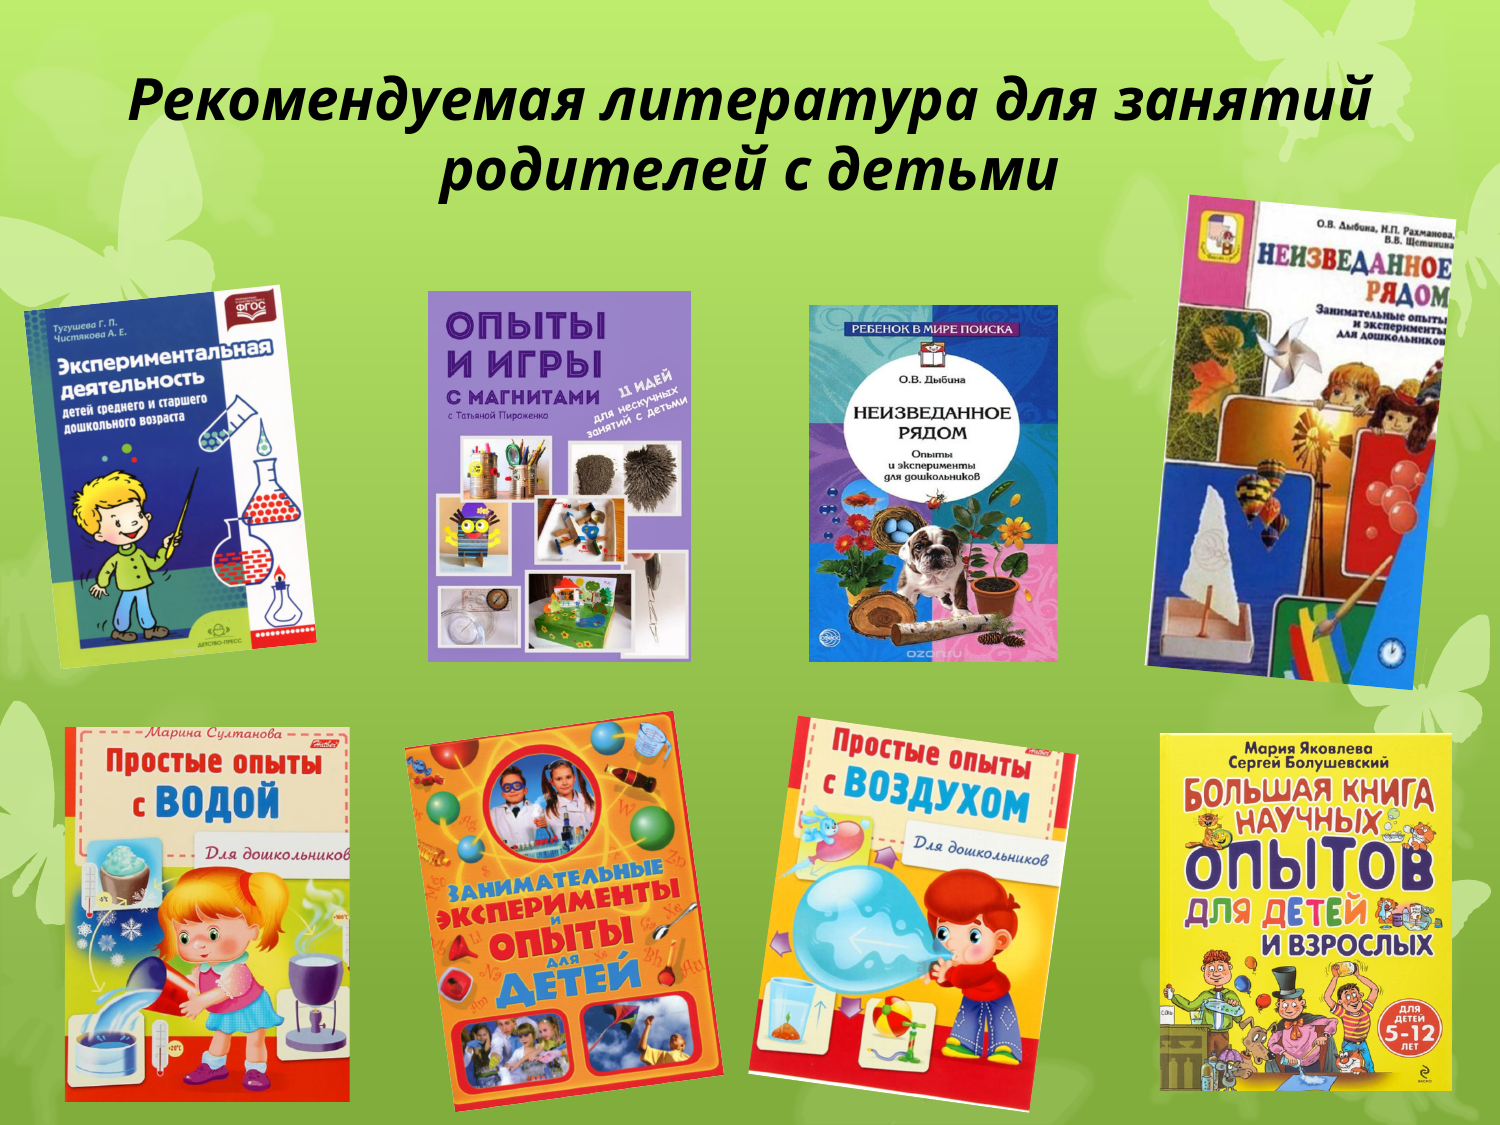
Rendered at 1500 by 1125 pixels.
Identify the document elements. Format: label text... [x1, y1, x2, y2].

picture [1144, 194, 1457, 691]
picture [64, 727, 351, 1102]
picture [24, 285, 316, 669]
picture [427, 290, 691, 663]
picture [1159, 732, 1453, 1092]
picture [808, 305, 1058, 663]
picture [405, 711, 723, 1112]
picture [748, 715, 1079, 1113]
text_box Рекомендуемая литература для занятий родителей с детьми [64, 54, 1436, 210]
